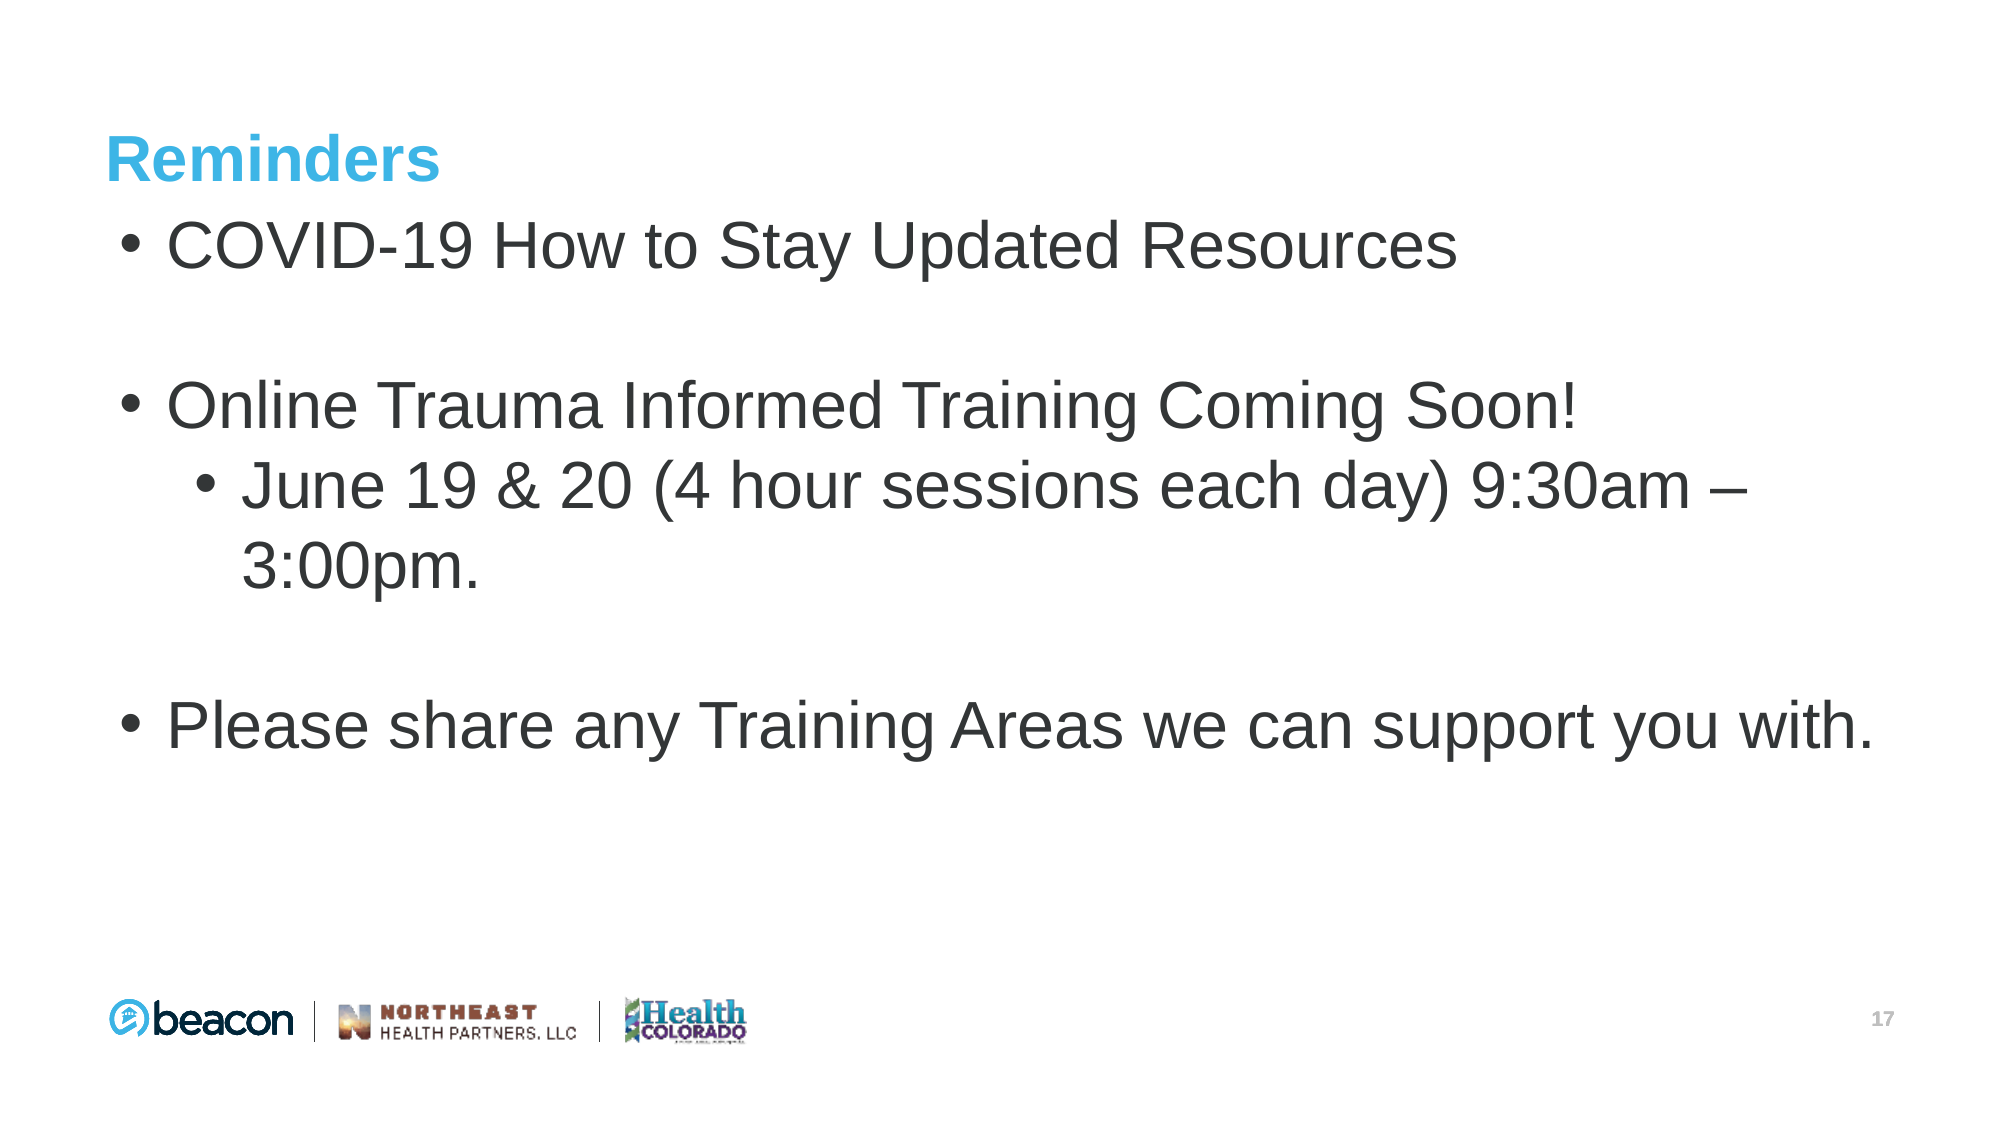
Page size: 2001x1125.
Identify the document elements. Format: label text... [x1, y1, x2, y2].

picture [334, 997, 581, 1049]
title Reminders [105, 104, 1895, 194]
picture [624, 995, 747, 1046]
text_box COVID-19 How to Stay Updated Resources Online Trauma Informed Training Coming Soon! June 19 & 20 (4 hour sessions each day) 9:30am – 3:00pm. Please share any Training Areas we can support you with. [104, 194, 1895, 850]
